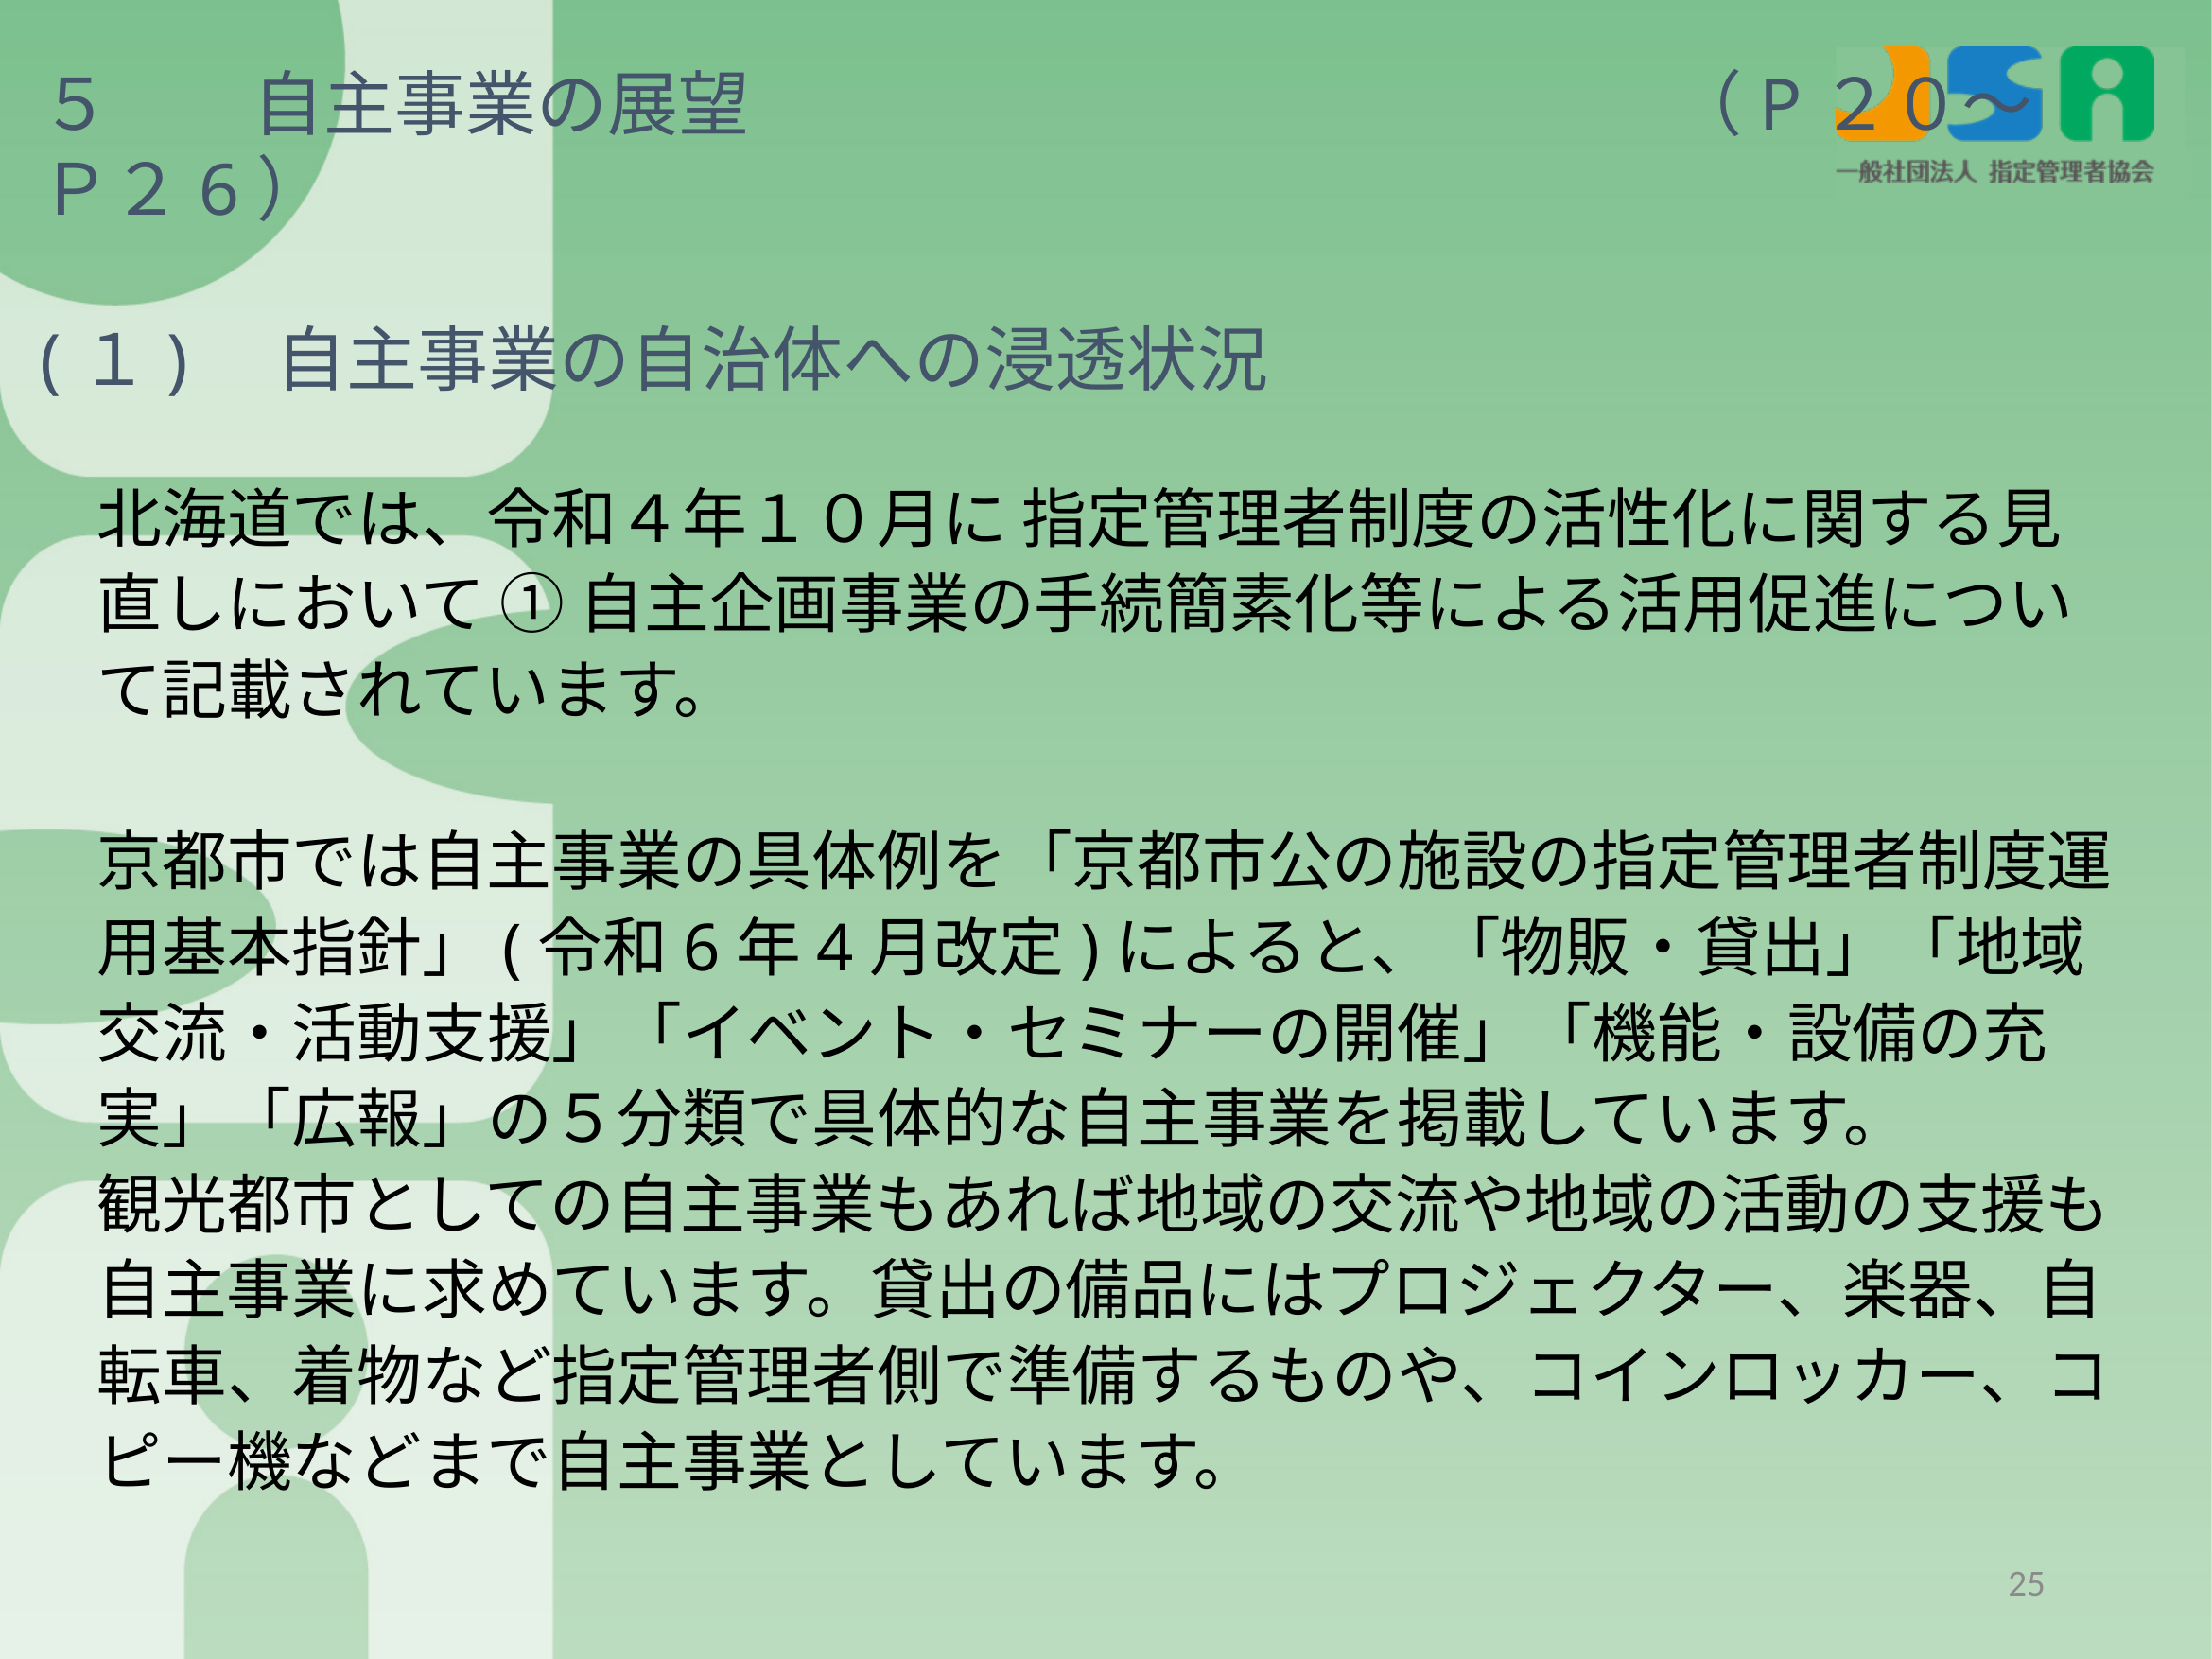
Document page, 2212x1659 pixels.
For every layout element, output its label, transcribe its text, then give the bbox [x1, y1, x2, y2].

text_box ５ 自主事業の展望 （P２０～Ｐ２6） (１) 自主事業の自治体への浸透状況 [26, 52, 2073, 501]
slide_number 25 [1561, 1537, 2060, 1626]
text_box 北海道では、令和４年１０月に 指定管理者制度の活性化に関する見直しにおいて ① 自主企画事業の手続簡素化等による活用促進について記載されています。 京都市では自主事業の具体例を「京都市公の施設の指定管理者制度運用基本指針」(令和6年4月改定)によると、「物販・貸出」「地域交流・活動支援」「イベント・セミナーの開催」「機能・設備の充実」「広報」の５分類で具体的な自主事業を掲載しています。 観光都市としての自主事業もあれば地域の交流や地域の活動の支援も自主事業に求めています。貸出の備品にはプロジェクター、楽器、自転車、着物など指定管理者側で準備するものや、コインロッカー、コピー機などまで自主事業としています。 [82, 462, 2129, 1659]
picture [0, 0, 2212, 1659]
text_box [2073, 46, 2186, 214]
